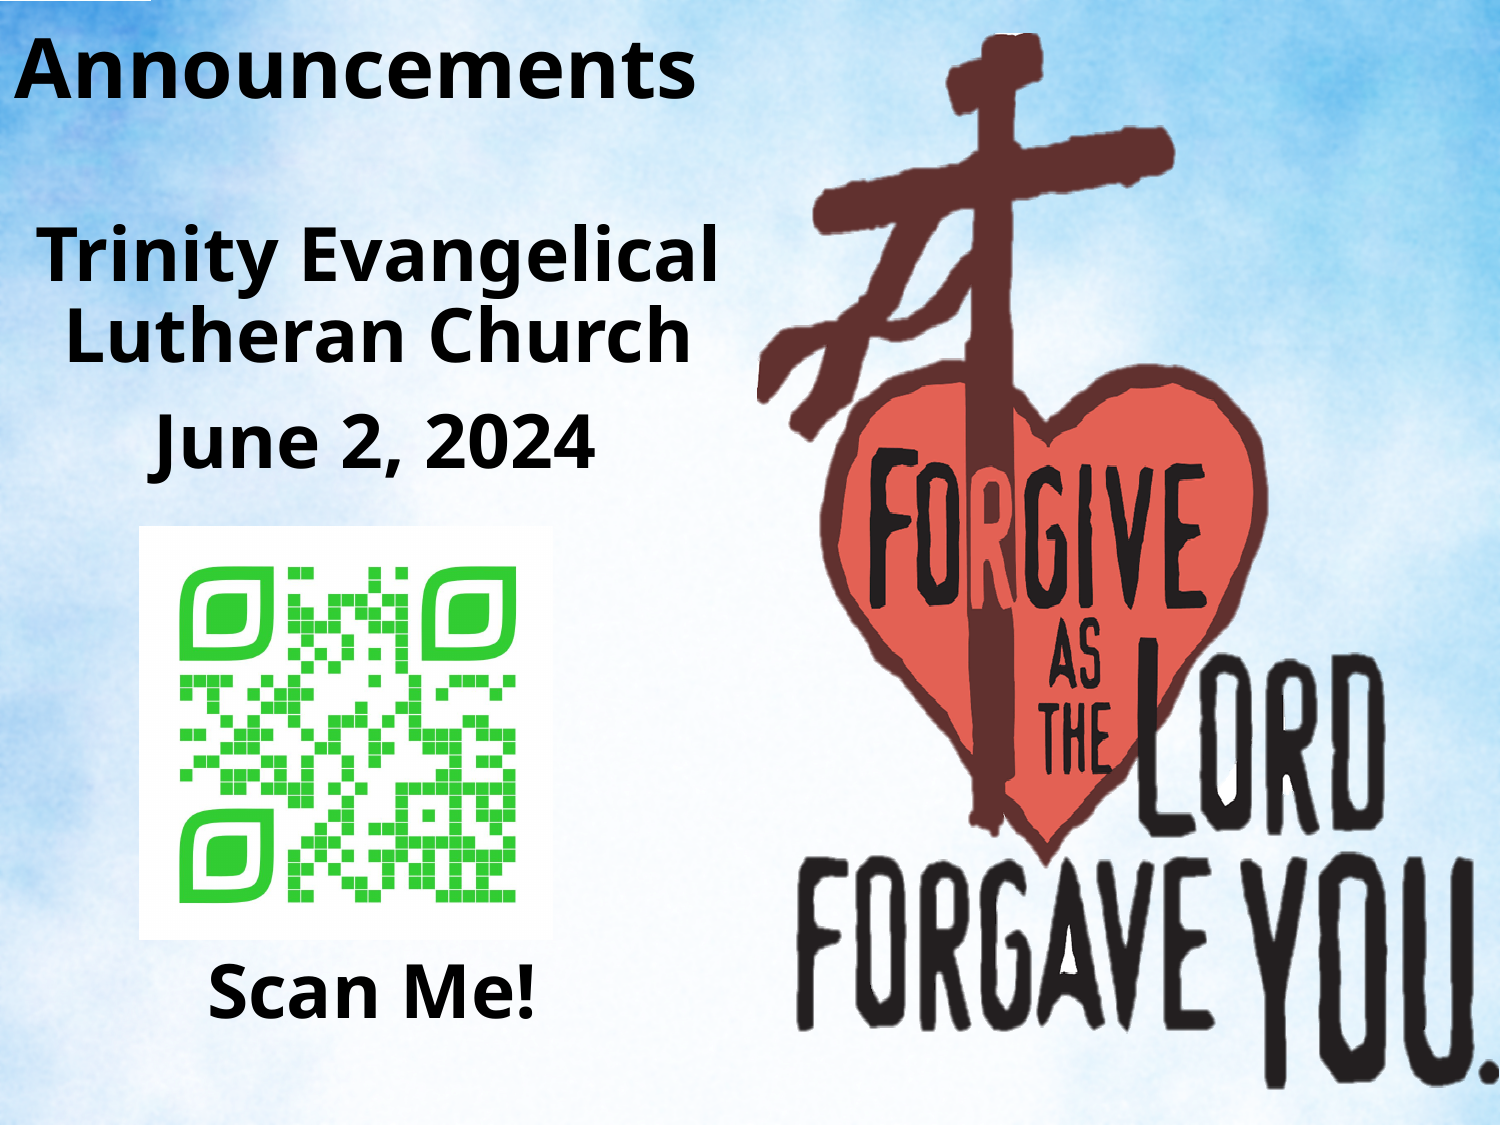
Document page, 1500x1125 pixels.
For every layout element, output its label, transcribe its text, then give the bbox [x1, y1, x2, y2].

text_box Announcements [0, 7, 758, 123]
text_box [139, 526, 579, 1042]
text_box June 2, 2024 [0, 386, 750, 492]
text_box Trinity Evangelical Lutheran Church [0, 185, 757, 387]
picture [0, 0, 1500, 1125]
